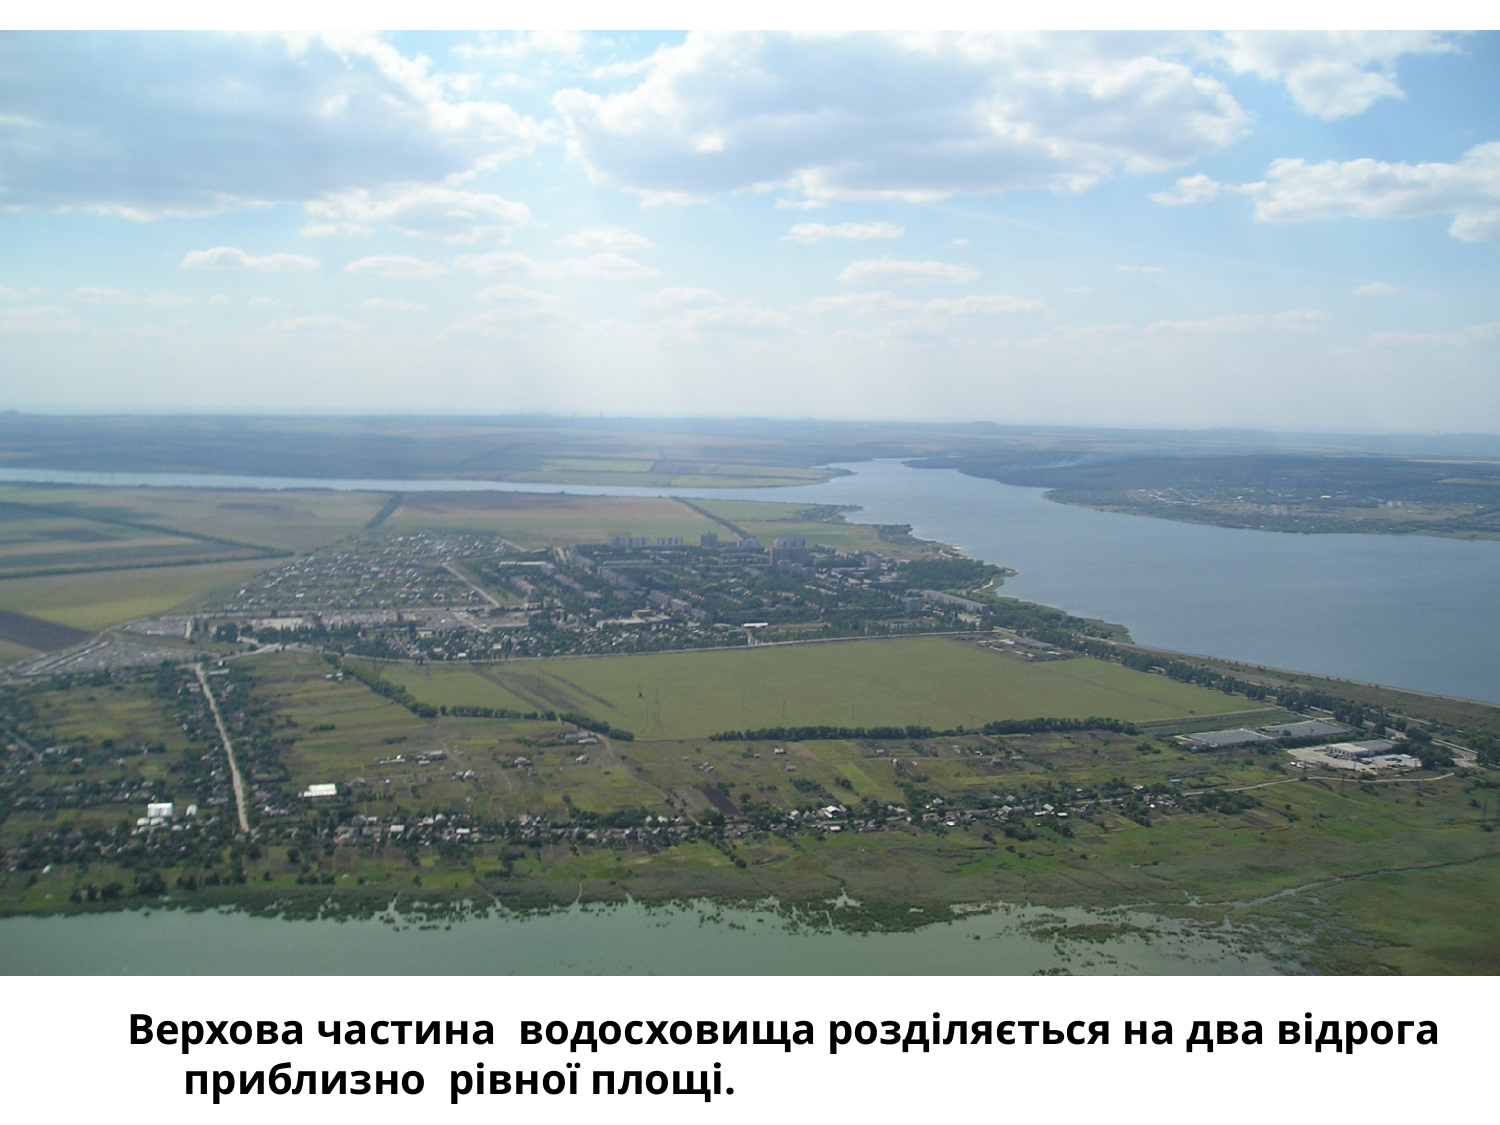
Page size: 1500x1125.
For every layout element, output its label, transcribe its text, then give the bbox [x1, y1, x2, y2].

picture [0, 30, 1500, 977]
list Верхова частина водосховища розділяється на два відрога приблизно рівної площі. [111, 994, 1500, 1125]
